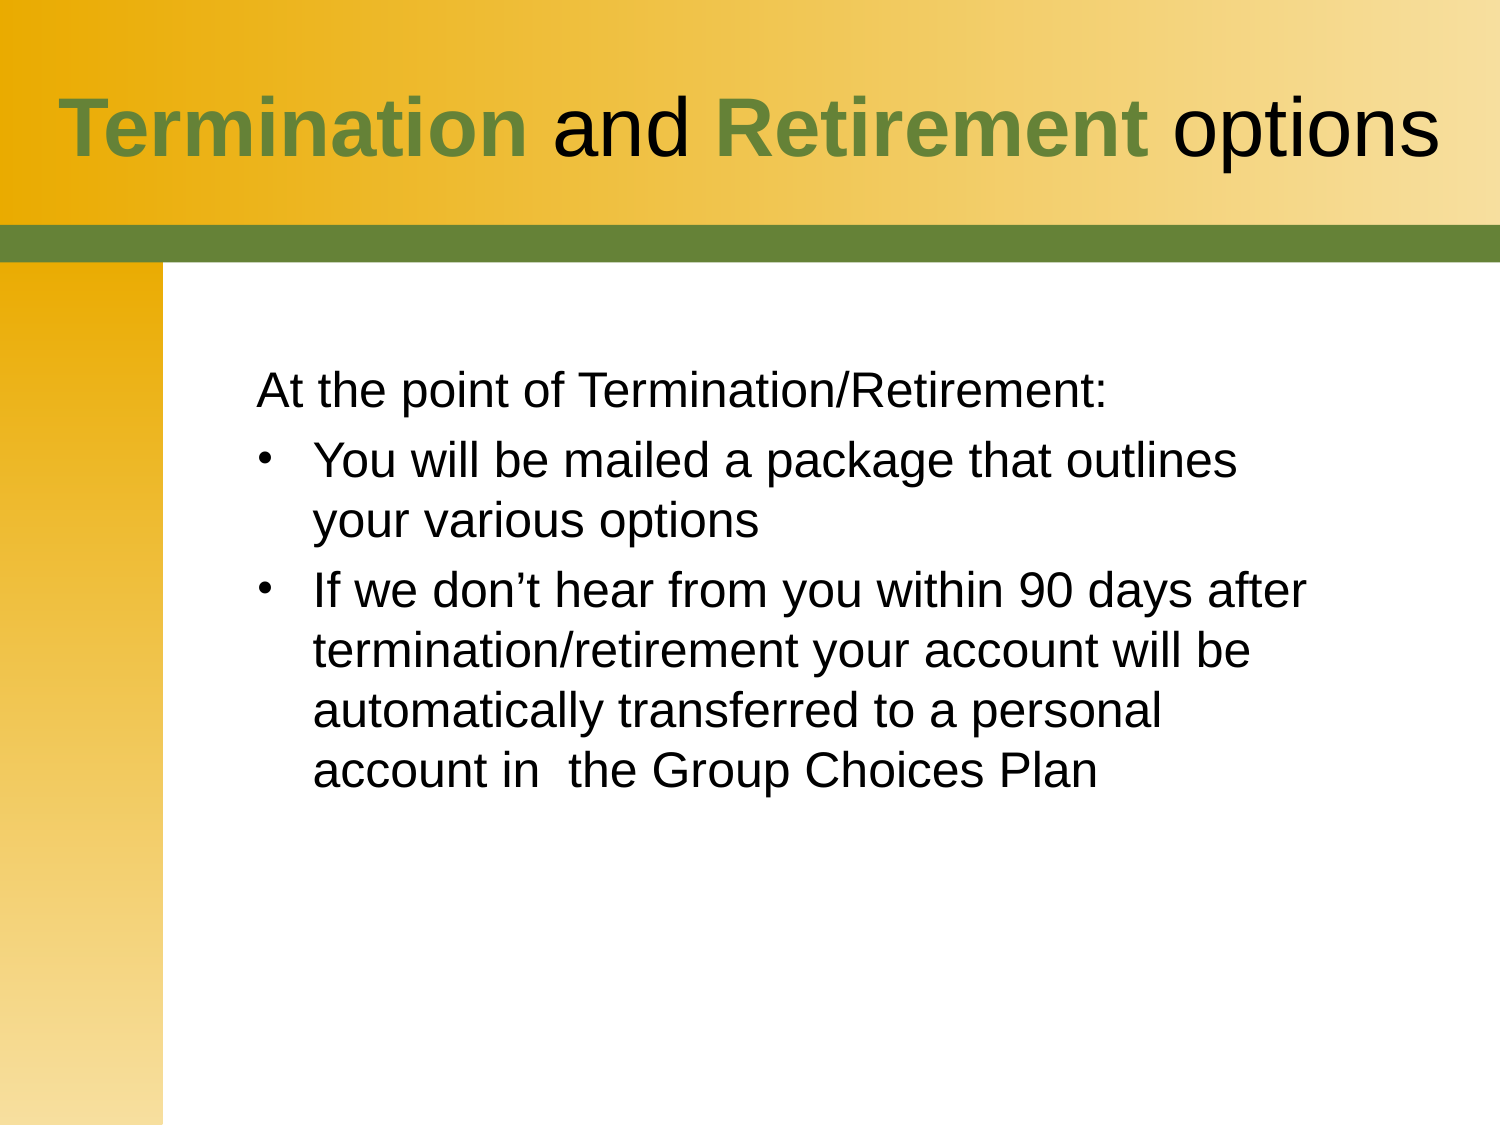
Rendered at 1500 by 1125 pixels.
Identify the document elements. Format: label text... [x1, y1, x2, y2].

title Termination and Retirement options [37, 21, 1463, 224]
text_box [0, 263, 163, 1125]
text_box [0, 224, 1500, 263]
text_box [163, 263, 1500, 1125]
list At the point of Termination/Retirement: You will be mailed a package that outlines your various options If we don’t hear from you within 90 days after termination/retirement your account will be automatically transferred to a personal account in the Group Choices Plan [241, 350, 1363, 900]
text_box [0, 0, 1500, 224]
